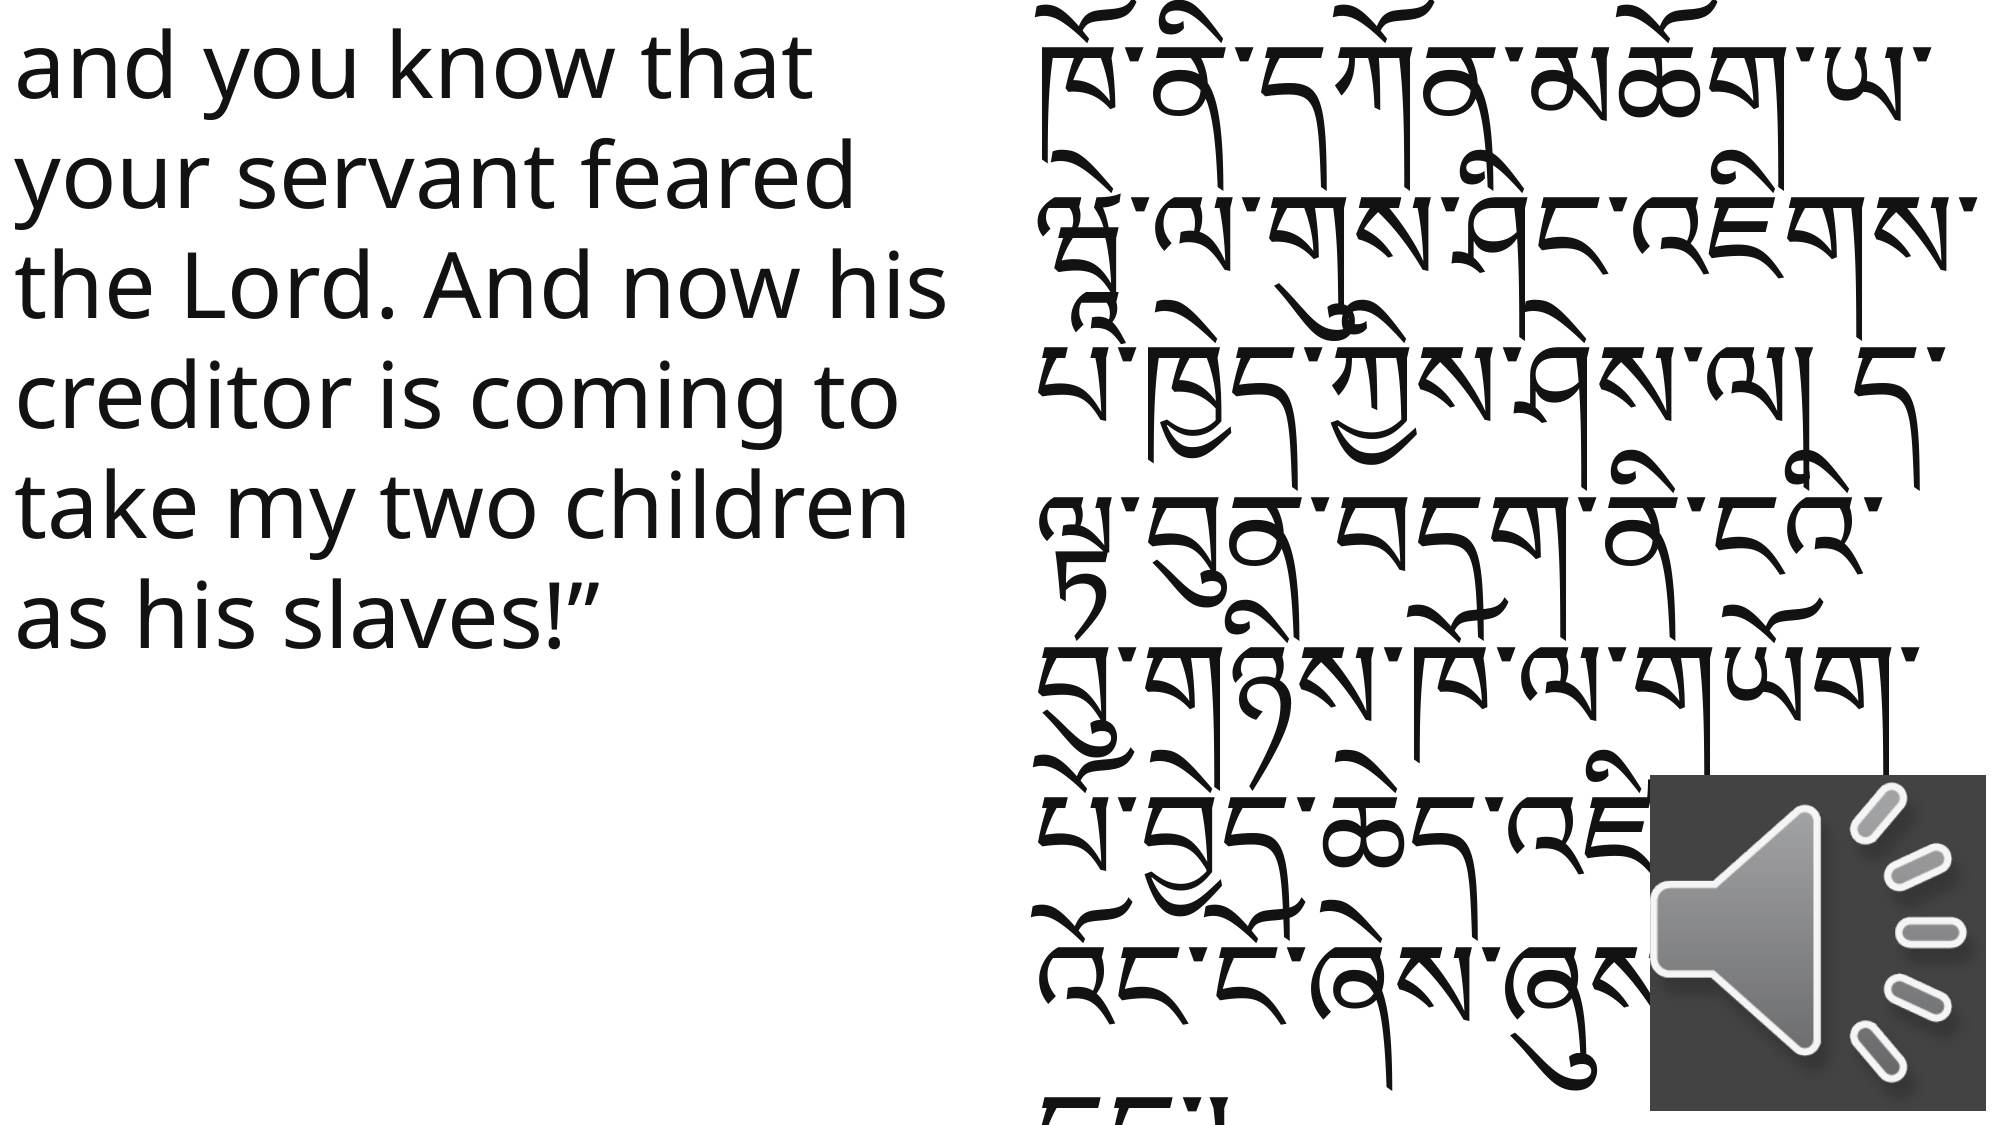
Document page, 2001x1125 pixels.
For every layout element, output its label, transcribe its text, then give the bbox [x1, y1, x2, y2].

text_box ཁོ་ནི་དཀོན་མཆོག་ཡ་ཝཱེ་ལ་གུས་ཤིང་འཇིགས་པ་ཁྱེད་ཀྱིས་ཤེས་ལ། ད་ལྟ་བུན་བདག་ནི་ངའི་བུ་གཉིས་ཁོ་ལ་གཡོག་པོ་བྱེད་ཆེད་འཛིན་དུ་འོང་ངོ་ཞེས་ཞུས་པ་དང་། [1019, 0, 2000, 1125]
picture [1648, 773, 1987, 1112]
text_box and you know that your servant feared the Lord. And now his creditor is coming to take my two children as his slaves!” [0, 0, 981, 1125]
